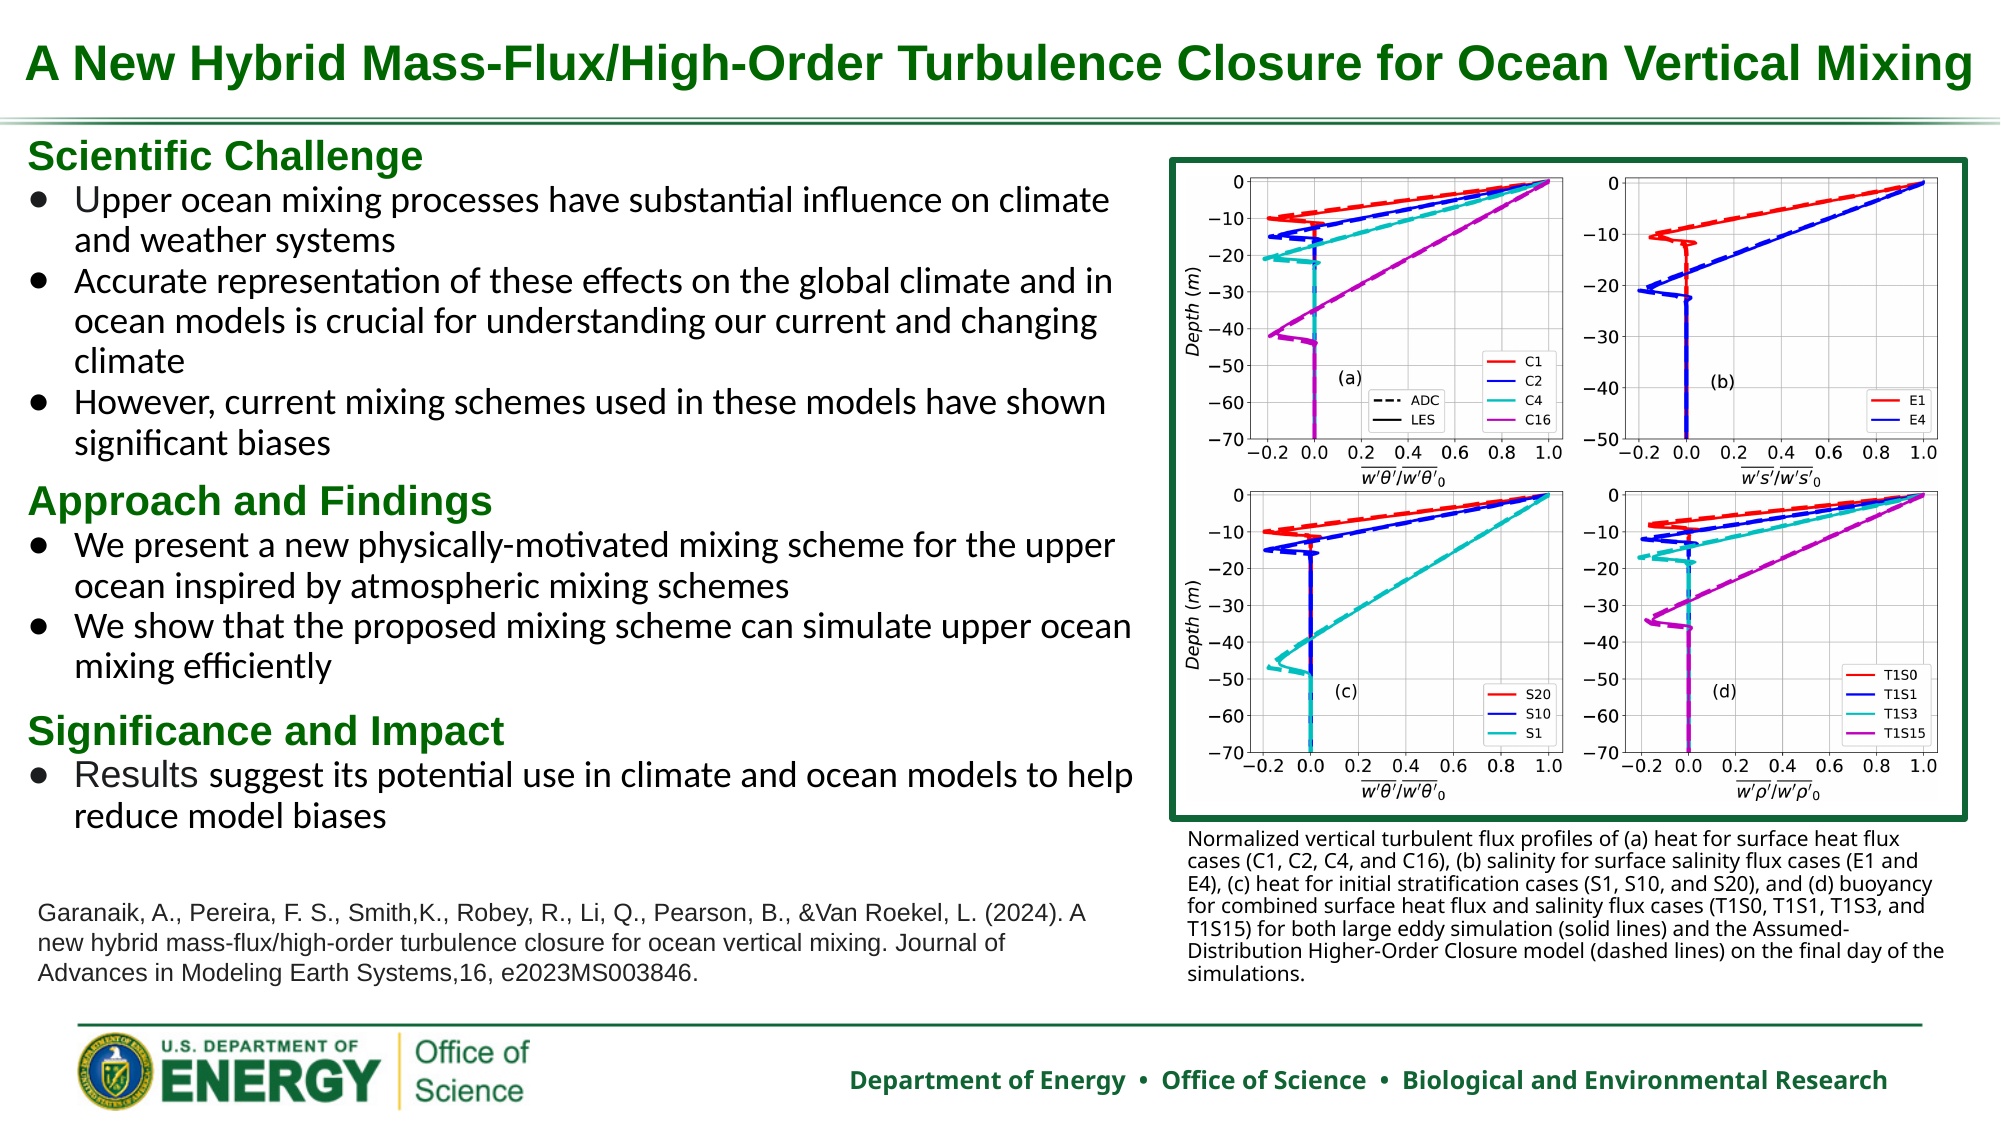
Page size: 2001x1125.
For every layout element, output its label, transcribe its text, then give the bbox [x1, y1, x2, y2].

text_box Scientific Challenge Upper ocean mixing processes have substantial influence on climate and weather systems Accurate representation of these effects on the global climate and in ocean models is crucial for understanding our current and changing climate However, current mixing schemes used in these models have shown significant biases [12, 125, 1163, 326]
text_box Approach and Findings We present a new physically-motivated mixing scheme for the upper ocean inspired by atmospheric mixing schemes We show that the proposed mixing scheme can simulate upper ocean mixing efficiently [12, 470, 1163, 794]
picture [0, 0, 2001, 1125]
text_box Significance and Impact Results suggest its potential use in climate and ocean models to help reduce model biases [12, 794, 1163, 1061]
text_box Garanaik, A., Pereira, F. S., Smith,K., Robey, R., Li, Q., Pearson, B., &Van Roekel, L. (2024). A new hybrid mass-flux/high-order turbulence closure for ocean vertical mixing. Journal of Advances in Modeling Earth Systems,16, e2023MS003846. [22, 889, 1131, 994]
text_box Normalized vertical turbulent flux profiles of (a) heat for surface heat flux cases (C1, C2, C4, and C16), (b) salinity for surface salinity flux cases (E1 and E4), (c) heat for initial stratification cases (S1, S10, and S20), and (d) buoyancy for combined surface heat flux and salinity flux cases (T1S0, T1S1, T1S3, and T1S15) for both large eddy simulation (solid lines) and the Assumed-Distribution Higher-Order Closure model (dashed lines) on the final day of the simulations. [1172, 826, 1966, 994]
text_box Department of Energy • Office of Science • Biological and Environmental Research [828, 1060, 1905, 1098]
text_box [1172, 159, 1966, 819]
text_box A New Hybrid Mass-Flux/High-Order Turbulence Closure for Ocean Vertical Mixing [0, 23, 2000, 98]
